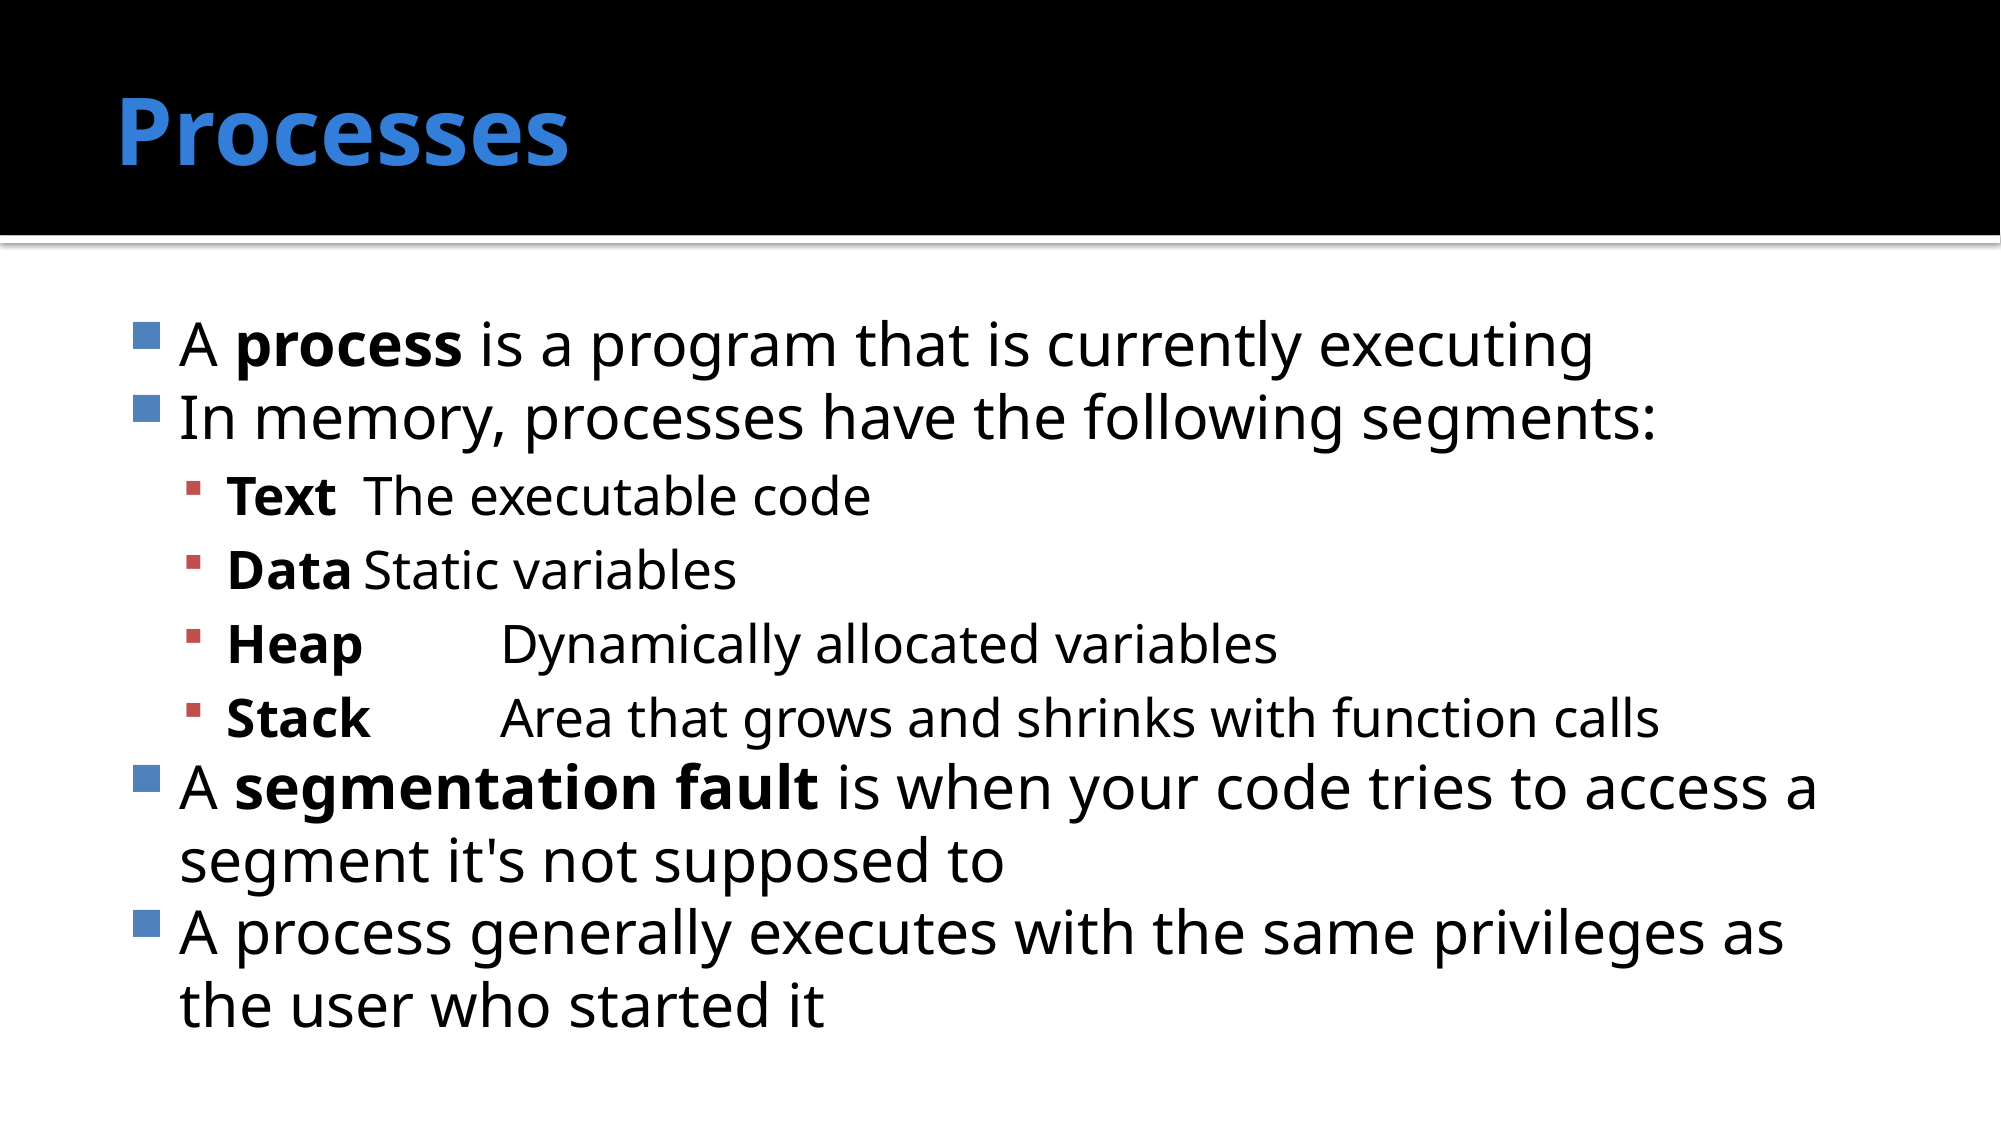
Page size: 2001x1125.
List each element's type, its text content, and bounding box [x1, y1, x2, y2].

list A process is a program that is currently executing In memory, processes have the following segments: Text The executable code Data Static variables Heap Dynamically allocated variables Stack Area that grows and shrinks with function calls A segmentation fault is when your code tries to access a segment it's not supposed to A process generally executes with the same privileges as the user who started it [99, 291, 1900, 1050]
title Processes [99, 25, 1900, 231]
